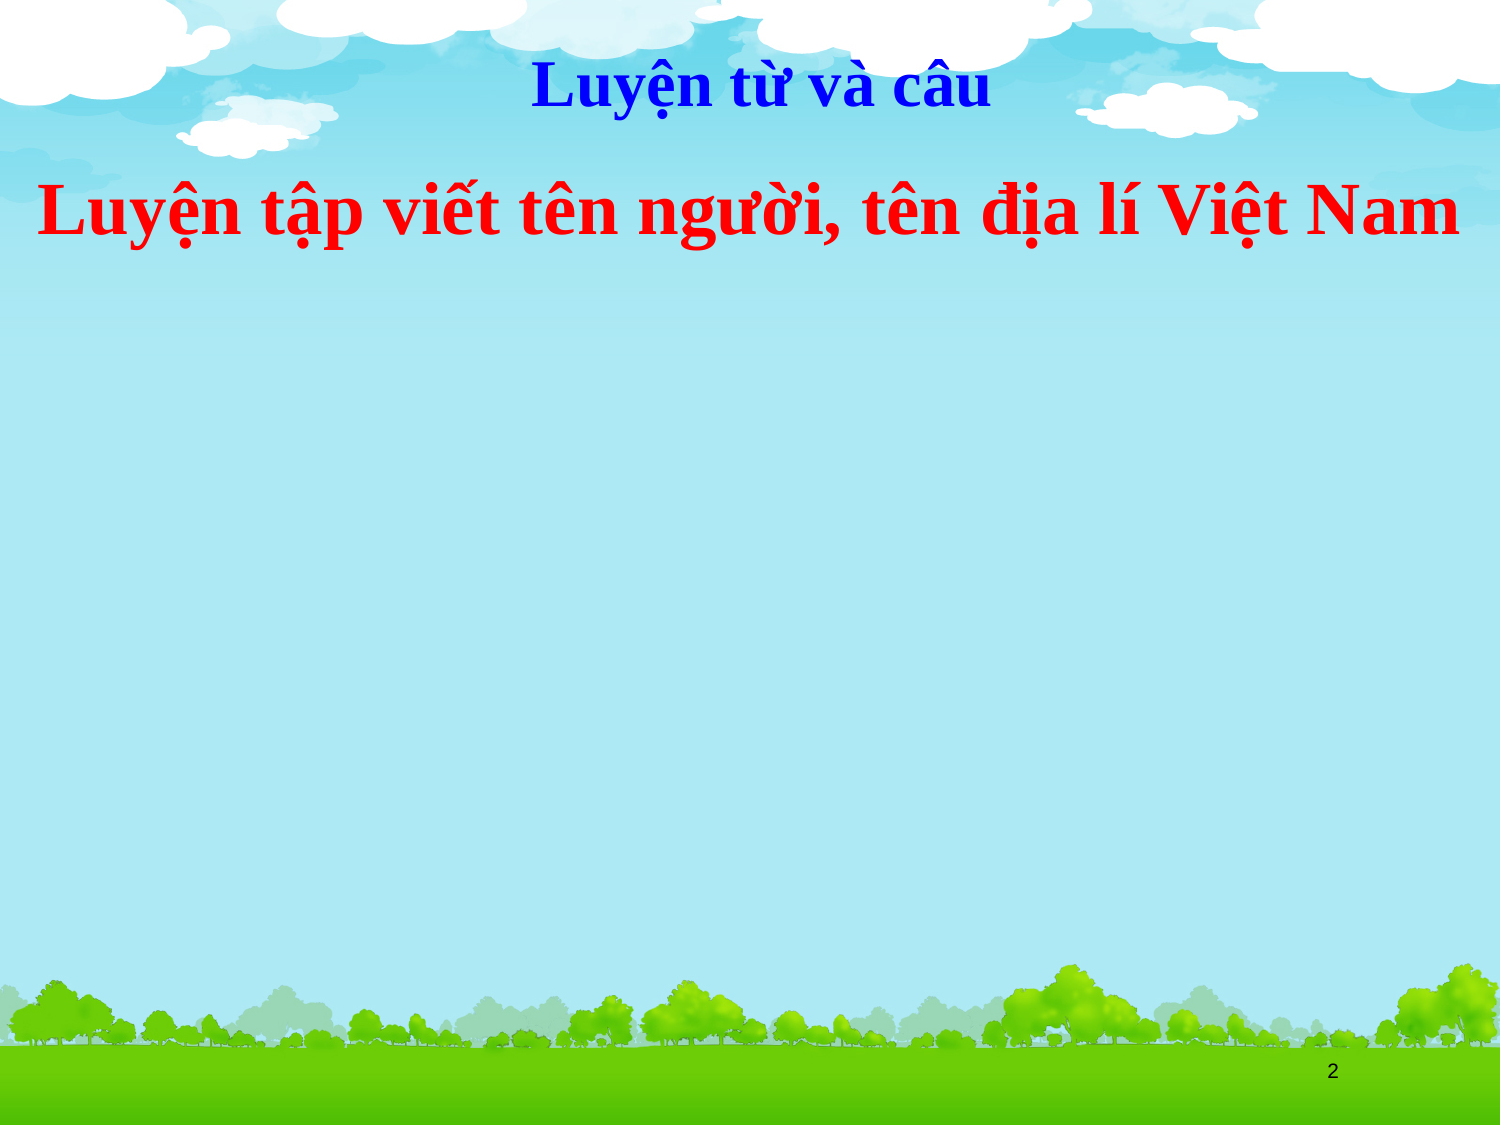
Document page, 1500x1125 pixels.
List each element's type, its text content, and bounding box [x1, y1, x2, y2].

picture [0, 257, 1500, 1125]
text_box Luyện từ và câu [12, 32, 1500, 128]
text_box 2 [1312, 1050, 1375, 1090]
picture [0, 0, 1500, 151]
text_box Luyện tập viết tên người, tên địa lí Việt Nam [0, 151, 1500, 257]
